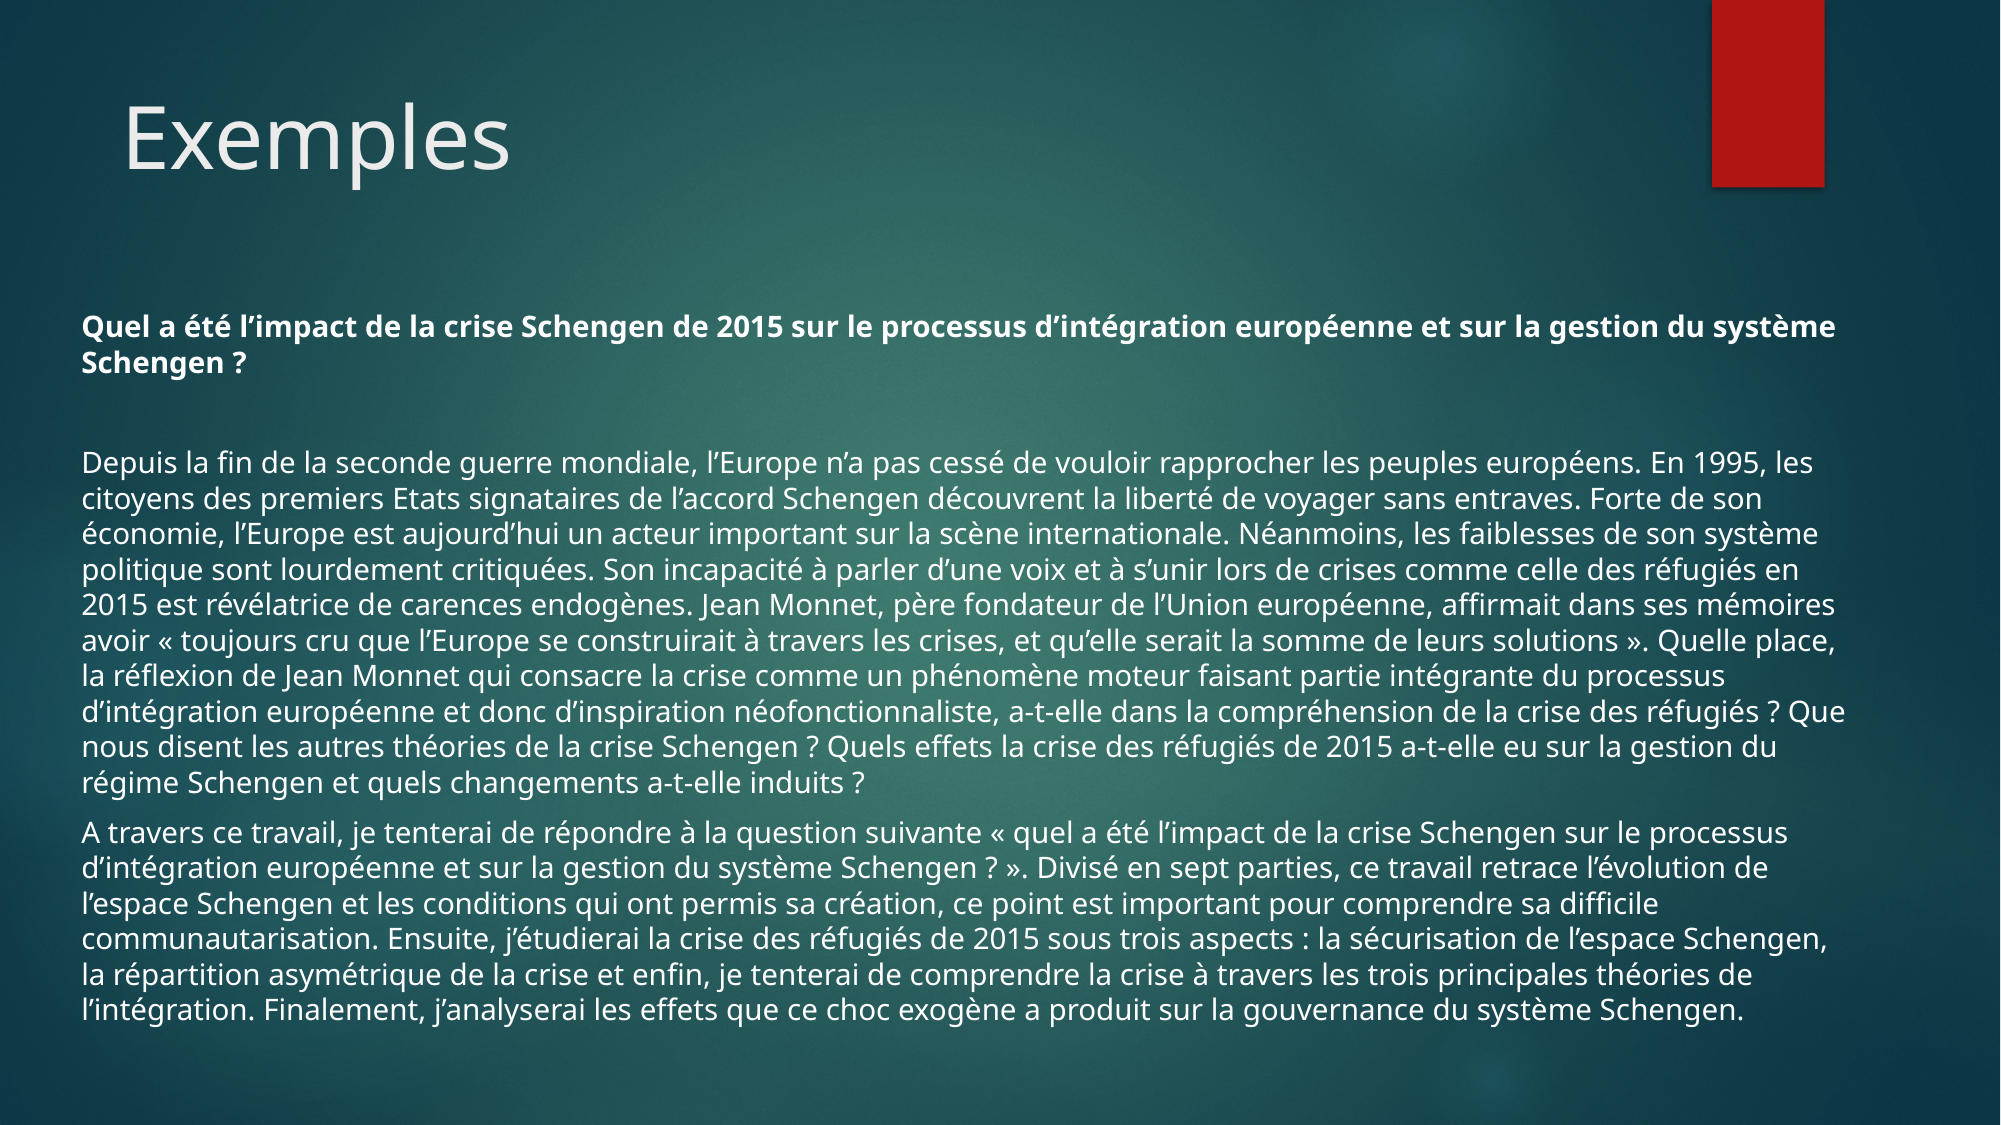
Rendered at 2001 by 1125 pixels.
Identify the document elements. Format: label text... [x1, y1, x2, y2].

picture [0, 0, 2001, 1125]
list Quel a été l’impact de la crise Schengen de 2015 sur le processus d’intégration européenne et sur la gestion du système Schengen ? Depuis la fin de la seconde guerre mondiale, l’Europe n’a pas cessé de vouloir rapprocher les peuples européens. En 1995, les citoyens des premiers Etats signataires de l’accord Schengen découvrent la liberté de voyager sans entraves. Forte de son économie, l’Europe est aujourd’hui un acteur important sur la scène internationale. Néanmoins, les faiblesses de son système politique sont lourdement critiquées. Son incapacité à parler d’une voix et à s’unir lors de crises comme celle des réfugiés en 2015 est révélatrice de carences endogènes. Jean Monnet, père fondateur de l’Union européenne, affirmait dans ses mémoires avoir « toujours cru que l’Europe se construirait à travers les crises, et qu’elle serait la somme de leurs solutions ». Quelle place, la réflexion de Jean Monnet qui consacre la crise comme un phénomène moteur faisant partie intégrante du processus d’intégration européenne et donc d’inspiration néofonctionnaliste, a-t-elle dans la compréhension de la crise des réfugiés ? Que nous disent les autres théories de la crise Schengen ? Quels effets la crise des réfugiés de 2015 a-t-elle eu sur la gestion du régime Schengen et quels changements a-t-elle induits ? A travers ce travail, je tenterai de répondre à la question suivante « quel a été l’impact de la crise Schengen sur le processus d’intégration européenne et sur la gestion du système Schengen ? ». Divisé en sept parties, ce travail retrace l’évolution de l’espace Schengen et les conditions qui ont permis sa création, ce point est important pour comprendre sa difficile communautarisation. Ensuite, j’étudierai la crise des réfugiés de 2015 sous trois aspects : la sécurisation de l’espace Schengen, la répartition asymétrique de la crise et enfin, je tenterai de comprendre la crise à travers les trois principales théories de l’intégration. Finalement, j’analyserai les effets que ce choc exogène a produit sur la gouvernance du système Schengen. [66, 265, 1863, 1075]
title Exemples [106, 74, 1649, 265]
